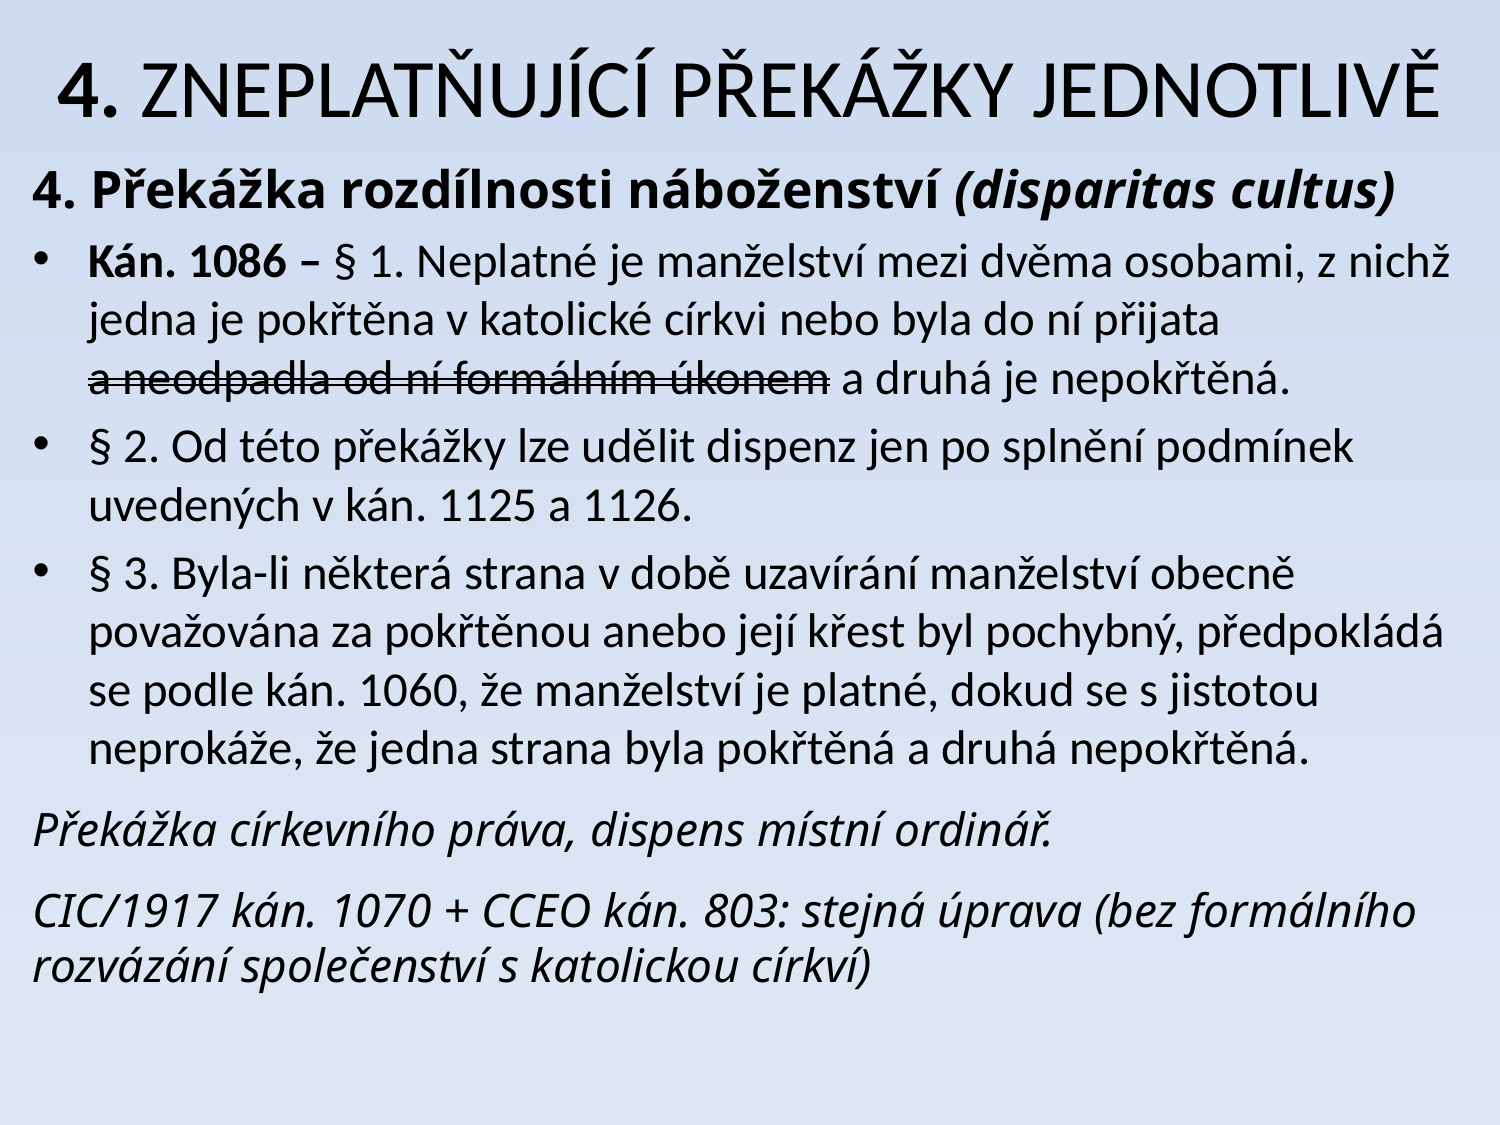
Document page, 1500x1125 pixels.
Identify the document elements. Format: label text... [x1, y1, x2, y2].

title 4. ZNEPLATŇUJÍCÍ PŘEKÁŽKY JEDNOTLIVĚ [17, 19, 1483, 149]
list 4. Překážka rozdílnosti náboženství (disparitas cultus) Kán. 1086 – § 1. Neplatné je manželství mezi dvěma osobami, z nichž jedna je pokřtěna v katolické církvi nebo byla do ní přijata a neodpadla od ní formálním úkonem a druhá je nepokřtěná. § 2. Od této překážky lze udělit dispenz jen po splnění podmínek uvedených v kán. 1125 a 1126. § 3. Byla-li některá strana v době uzavírání manželství obecně považována za pokřtěnou anebo její křest byl pochybný, předpokládá se podle kán. 1060, že manželství je platné, dokud se s jistotou neprokáže, že jedna strana byla pokřtěná a druhá nepokřtěná. Překážka církevního práva, dispens místní ordinář. CIC/1917 kán. 1070 + CCEO kán. 803: stejná úprava (bez formálního rozvázání společenství s katolickou církví) [17, 149, 1483, 1071]
